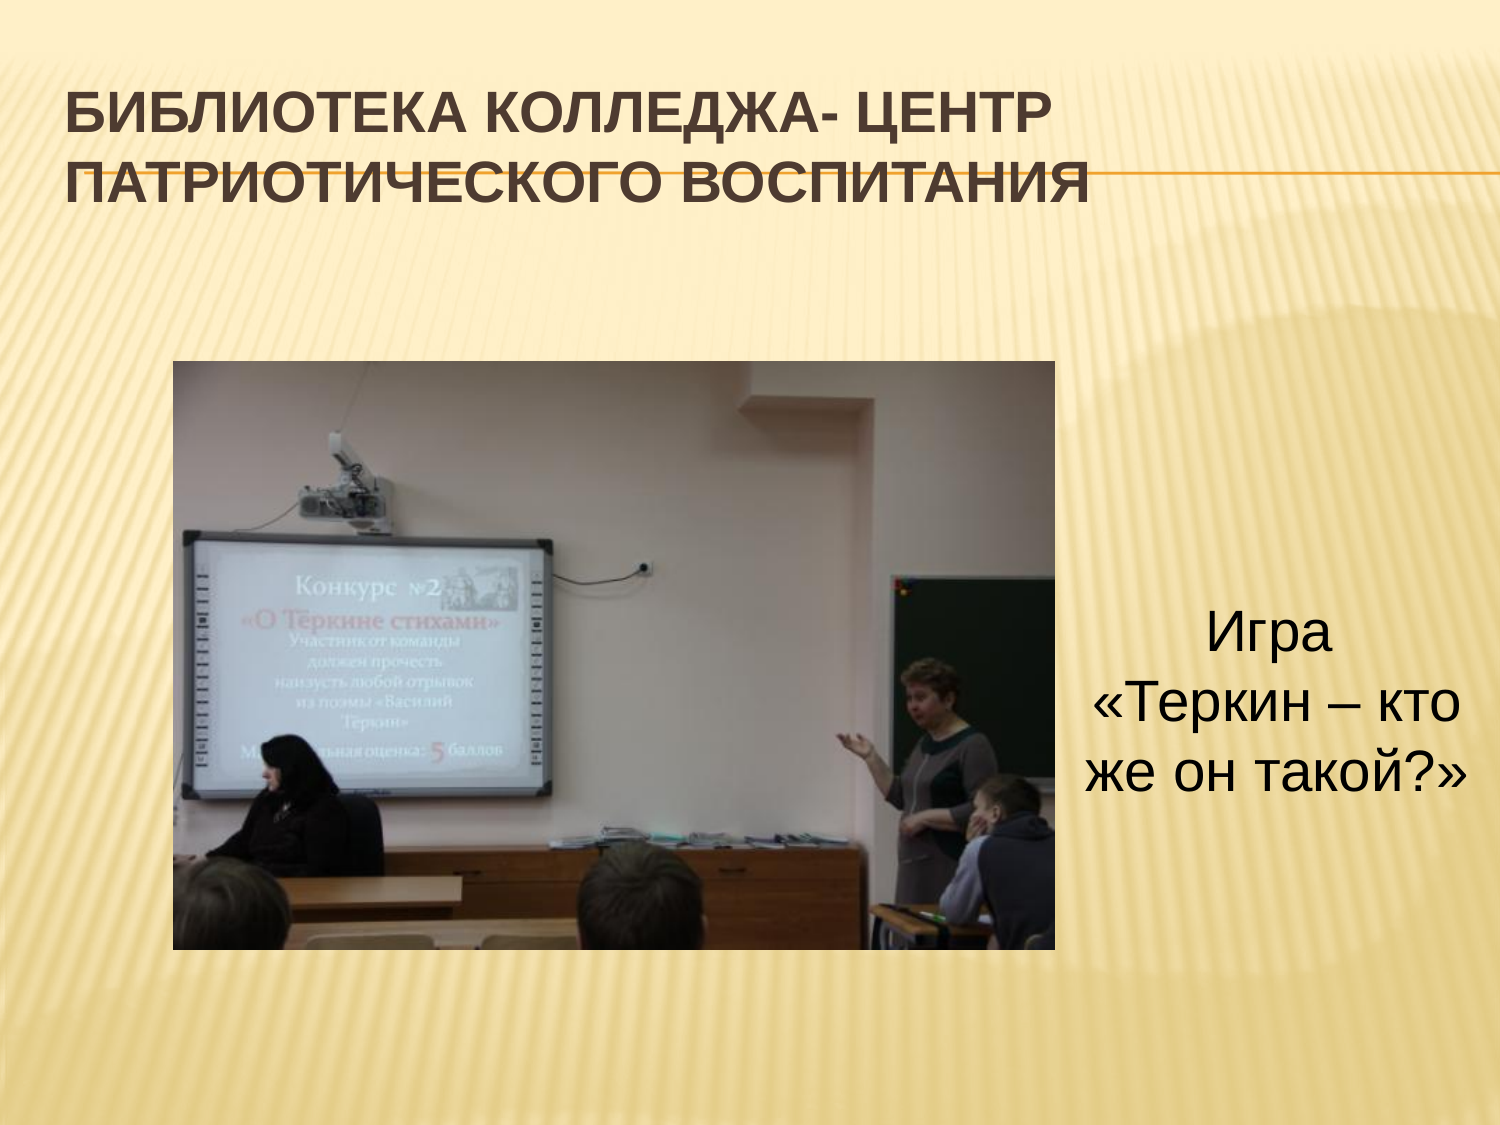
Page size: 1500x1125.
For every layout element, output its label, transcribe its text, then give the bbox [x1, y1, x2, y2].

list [173, 361, 1055, 950]
title Библиотека колледжа- центр патриотического воспитания [50, 75, 1475, 213]
text_box Игра «Теркин – кто же он такой?» [1065, 585, 1500, 811]
